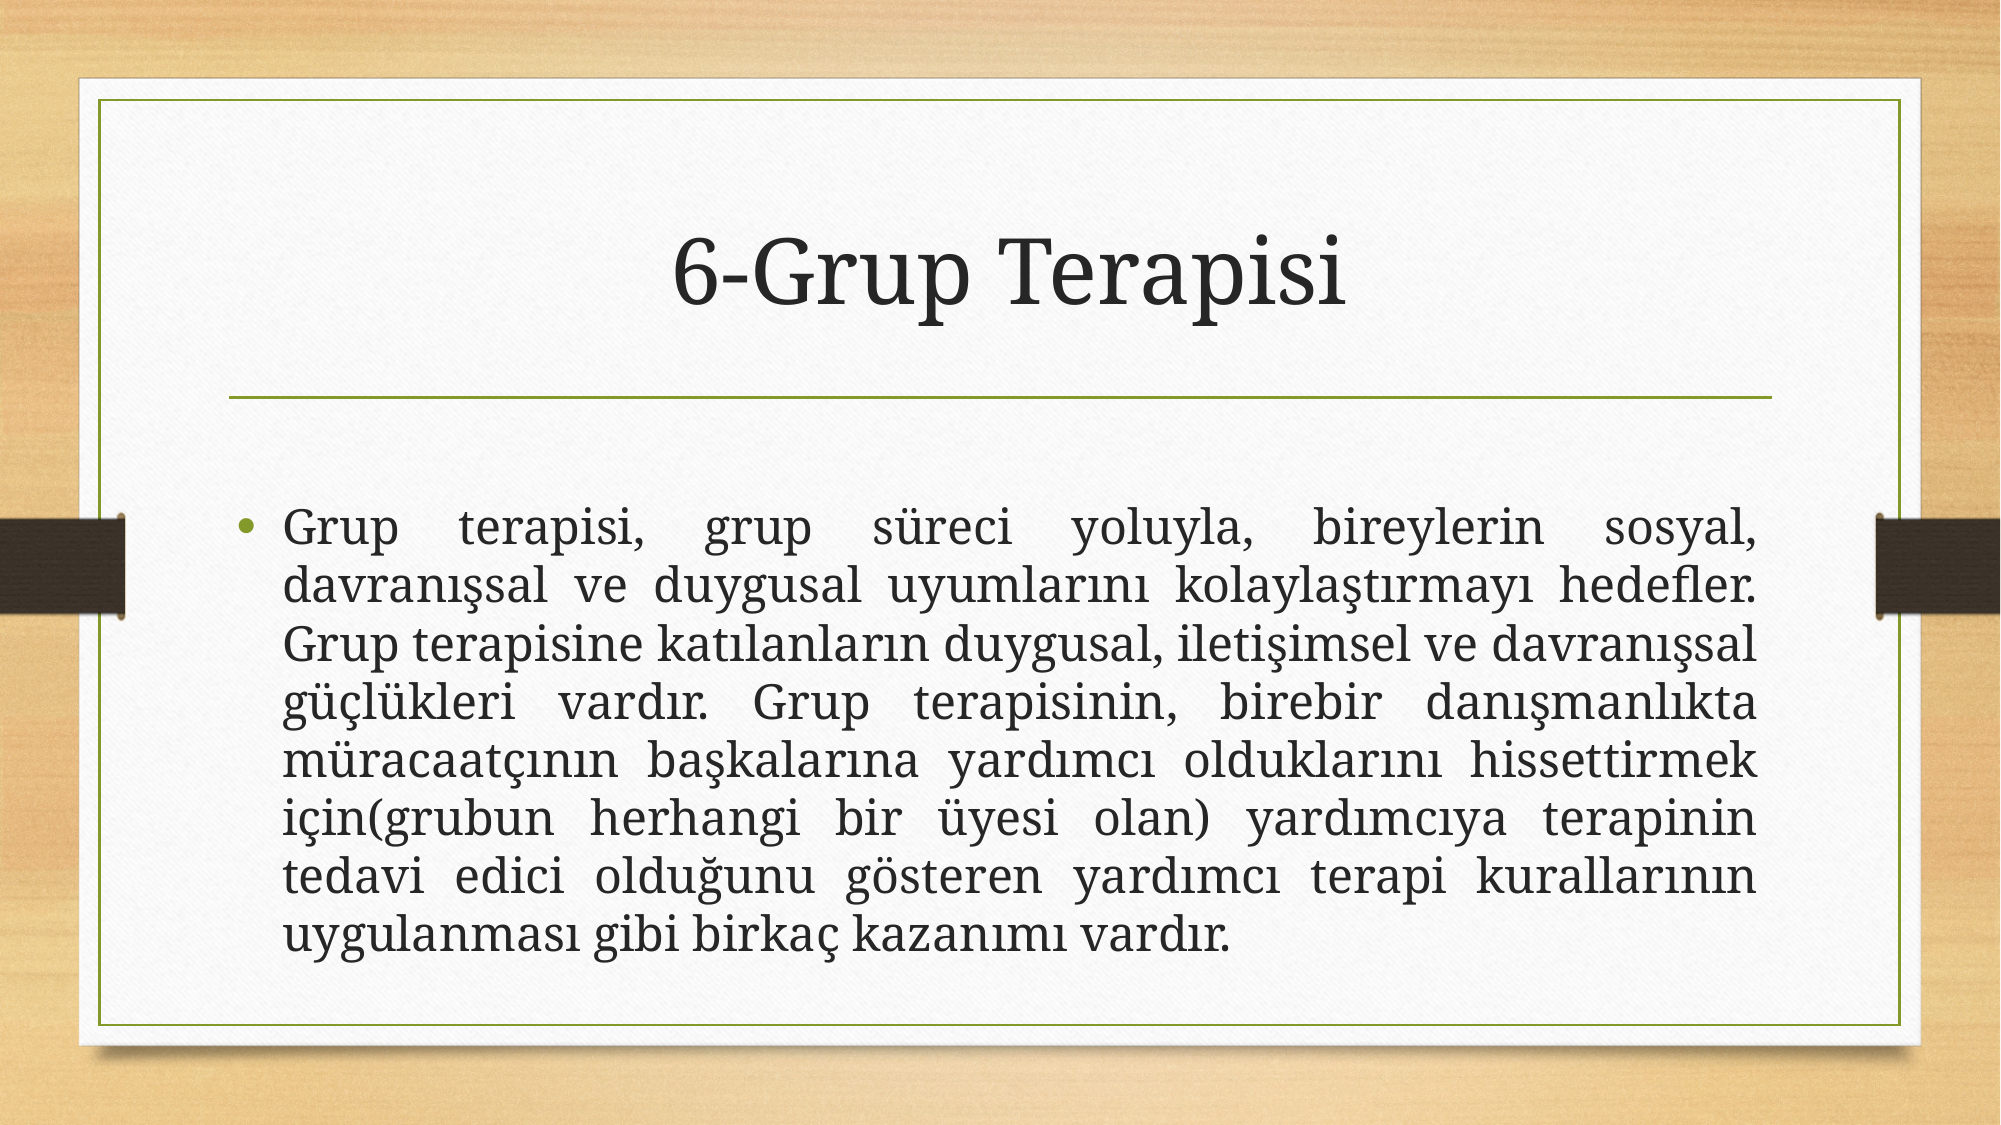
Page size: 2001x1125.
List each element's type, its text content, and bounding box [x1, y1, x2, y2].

title 6-Grup Terapisi [221, 161, 1797, 375]
picture [0, 0, 2001, 1125]
list Grup terapisi, grup süreci yoluyla, bireylerin sosyal, davranışsal ve duygusal uyumlarını kolaylaştırmayı hedefler. Grup terapisine katılanların duygusal, iletişimsel ve davranışsal güçlükleri vardır. Grup terapisinin, birebir danışmanlıkta müracaatçının başkalarına yardımcı olduklarını hissettirmek için(grubun herhangi bir üyesi olan) yardımcıya terapinin tedavi edici olduğunu gösteren yardımcı terapi kurallarının uygulanması gibi birkaç kazanımı vardır. [221, 488, 1774, 1016]
